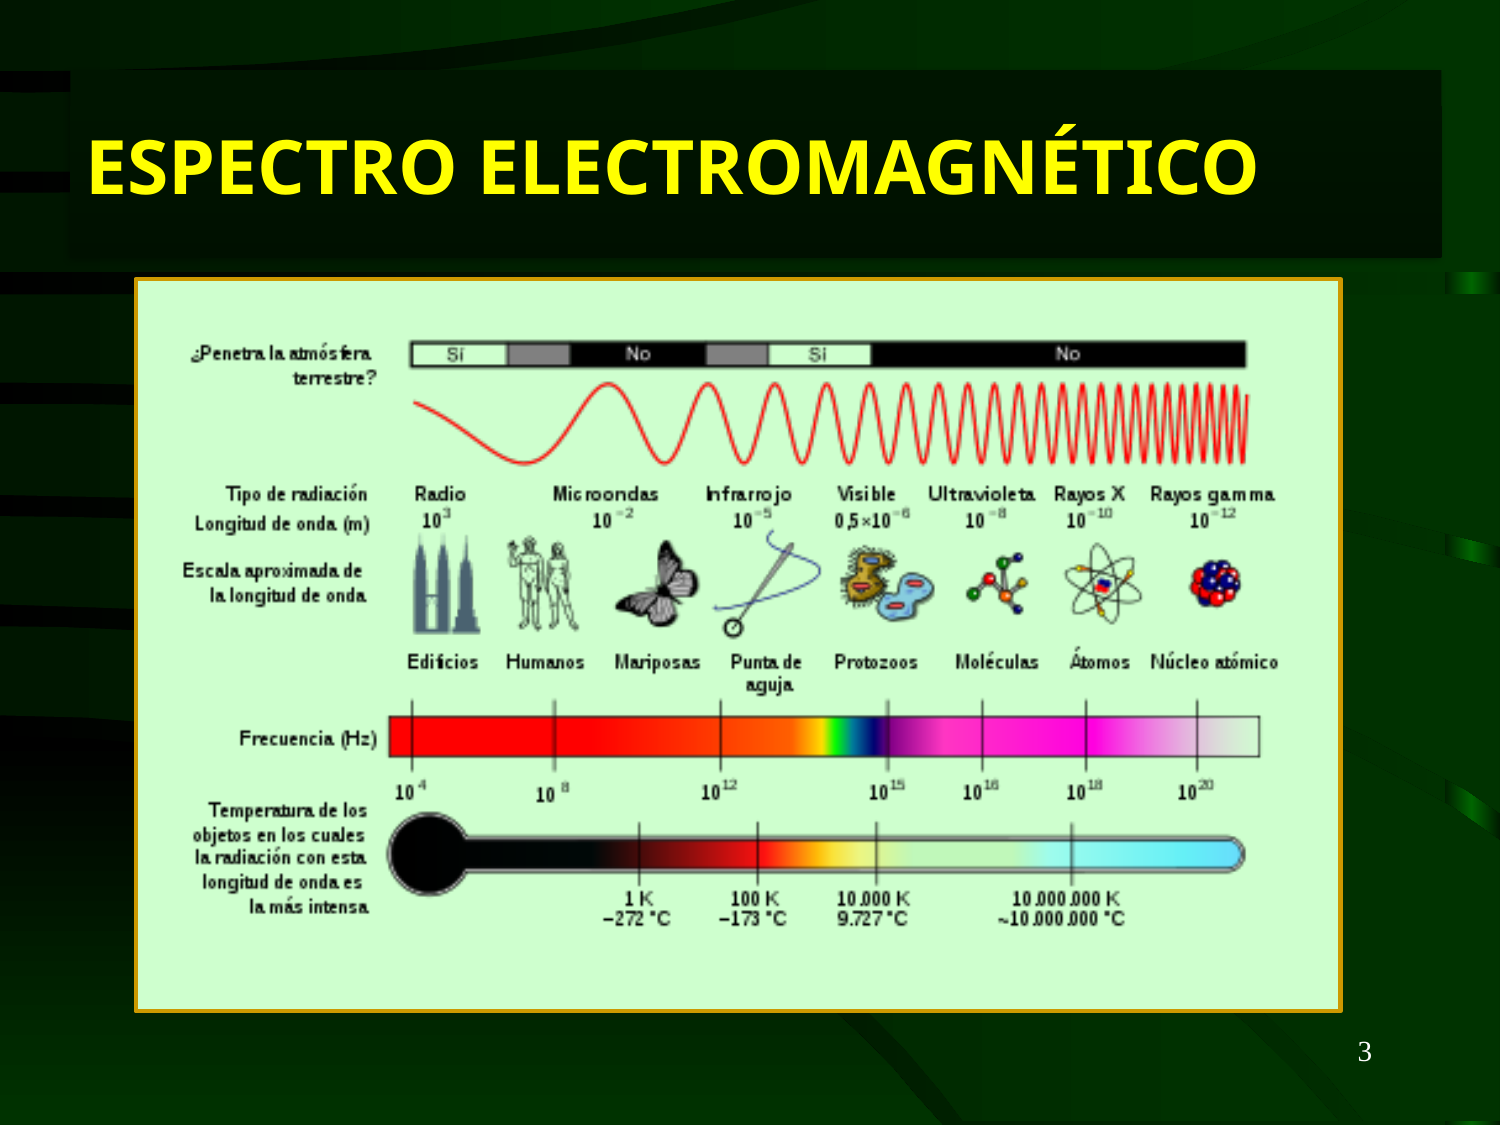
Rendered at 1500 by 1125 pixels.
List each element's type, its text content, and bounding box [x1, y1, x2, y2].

text_box Espectro electromagnético [70, 70, 1442, 258]
slide_number 3 [1074, 1024, 1388, 1101]
picture [181, 325, 1293, 961]
text_box [134, 277, 1343, 1013]
